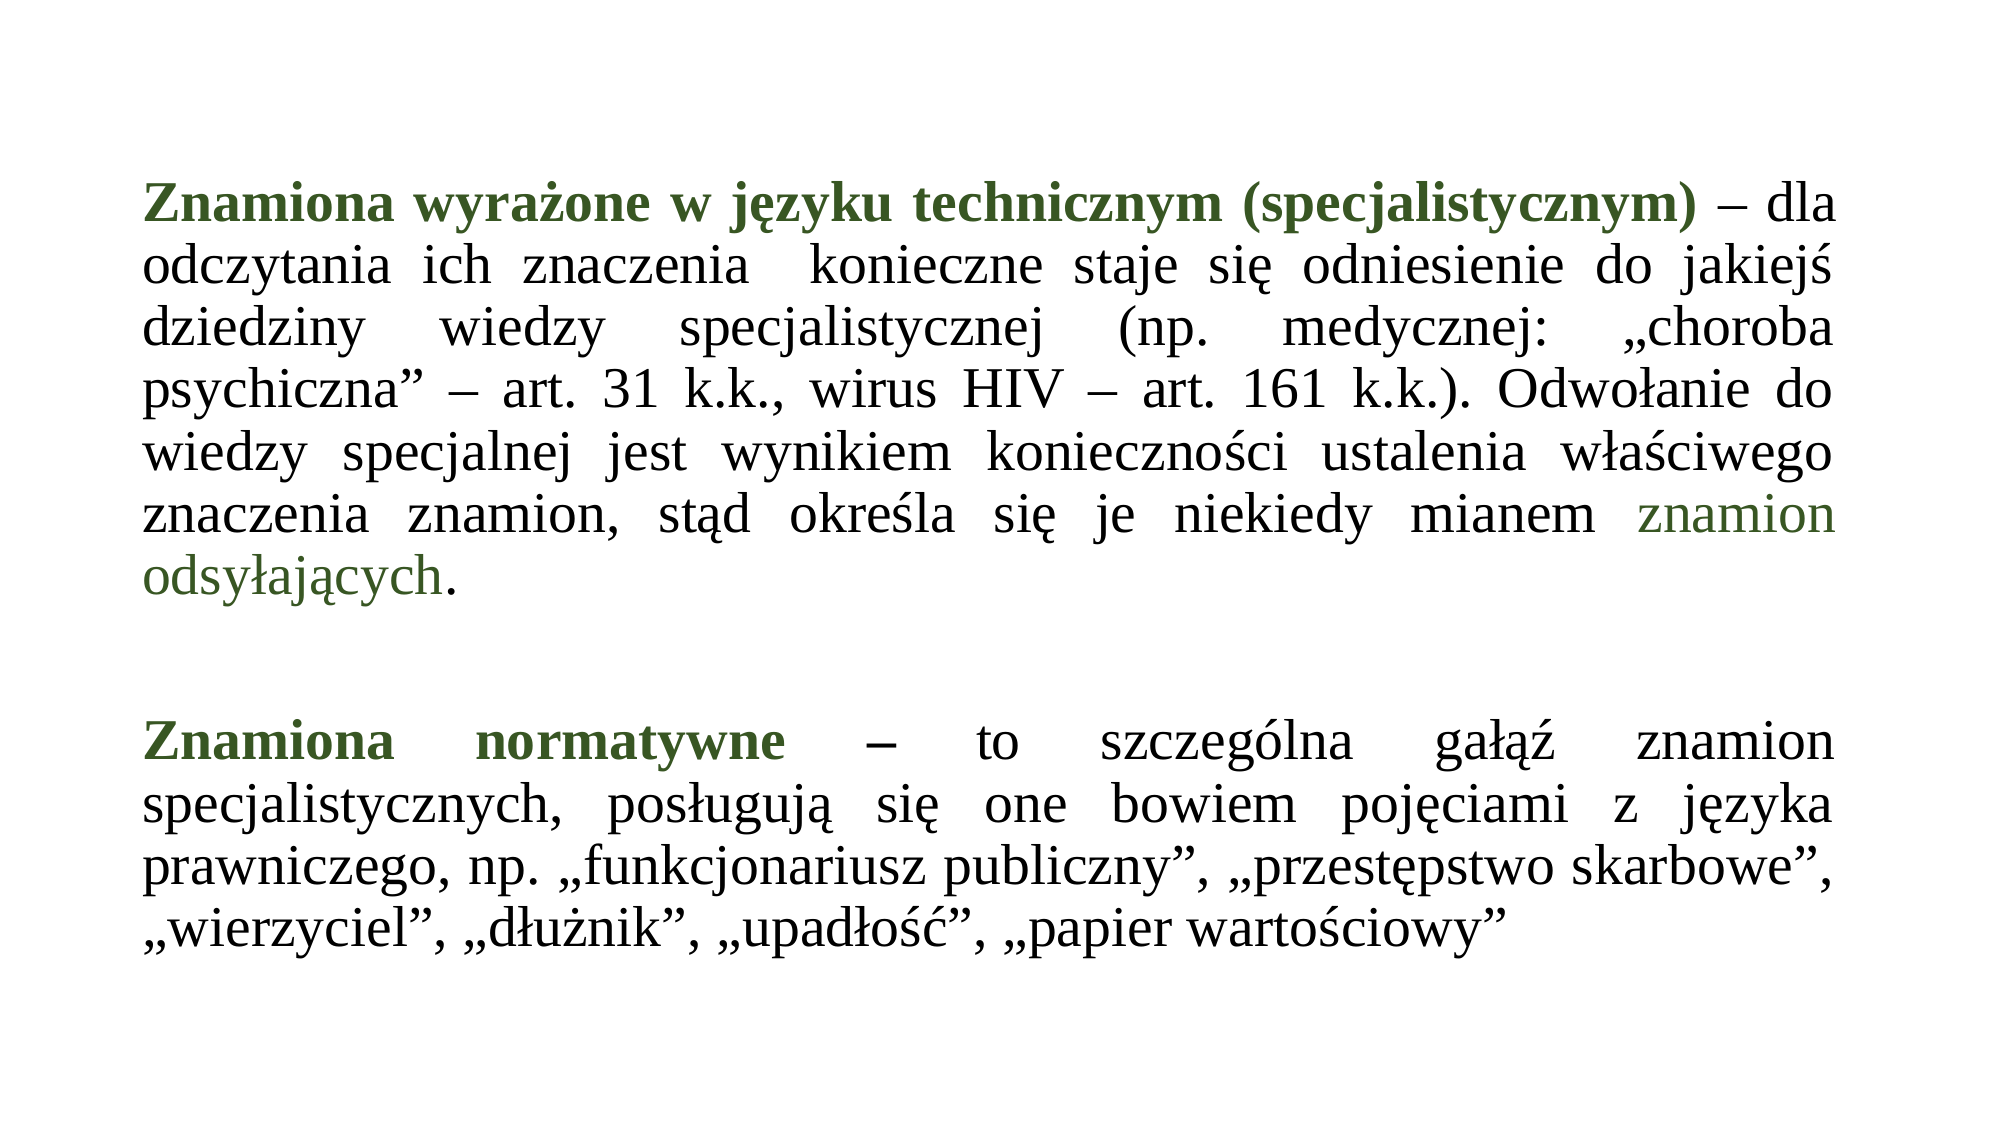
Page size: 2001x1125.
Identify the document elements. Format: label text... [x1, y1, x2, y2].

list Znamiona wyrażone w języku technicznym (specjalistycznym) – dla odczytania ich znaczenia konieczne staje się odniesienie do jakiejś dziedziny wiedzy specjalistycznej (np. medycznej: „choroba psychiczna” – art. 31 k.k., wirus HIV – art. 161 k.k.). Odwołanie do wiedzy specjalnej jest wynikiem konieczności ustalenia właściwego znaczenia znamion, stąd określa się je niekiedy mianem znamion odsyłających. Znamiona normatywne – to szczególna gałąź znamion specjalistycznych, posługują się one bowiem pojęciami z języka prawniczego, np. „funkcjonariusz publiczny”, „przestępstwo skarbowe”, „wierzyciel”, „dłużnik”, „upadłość”, „papier wartościowy” [127, 164, 1853, 973]
